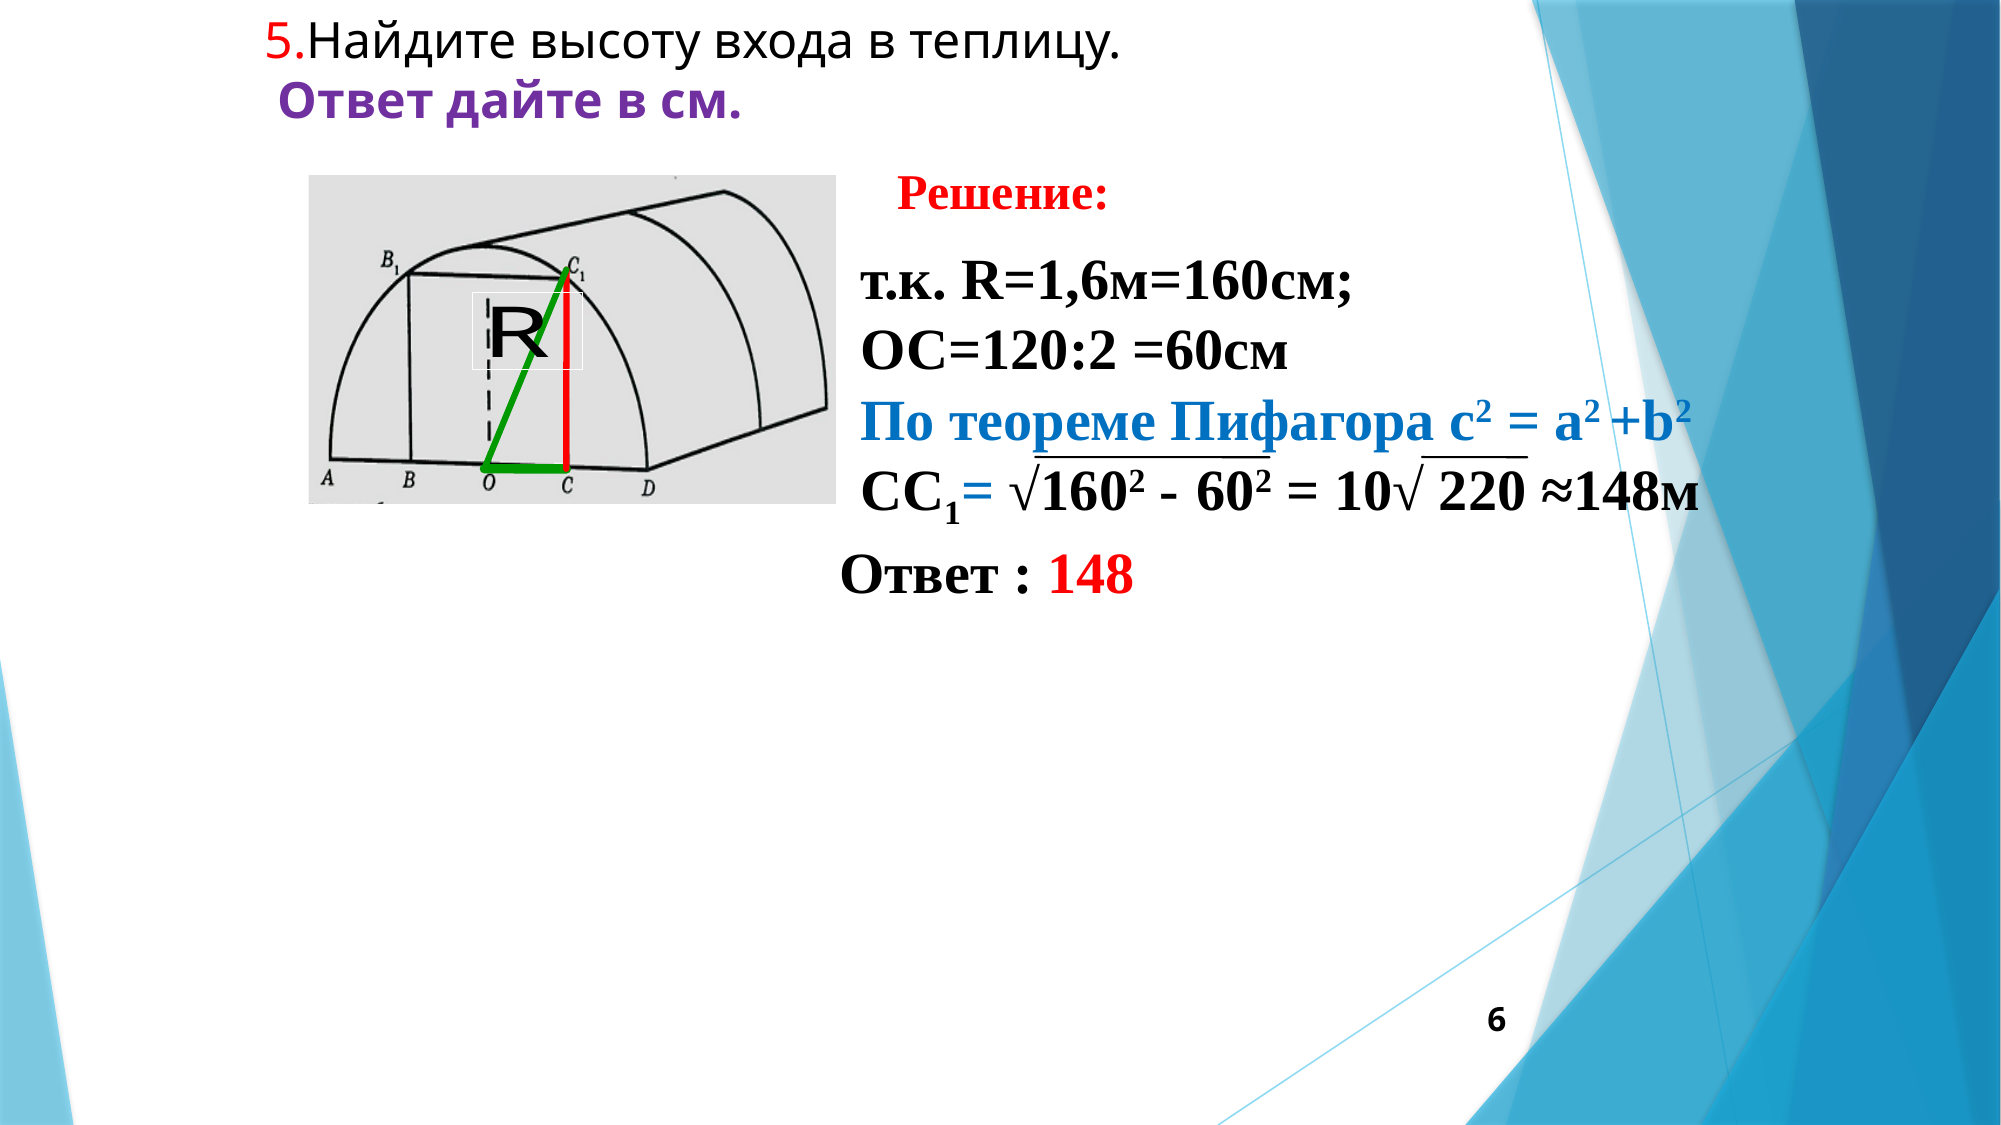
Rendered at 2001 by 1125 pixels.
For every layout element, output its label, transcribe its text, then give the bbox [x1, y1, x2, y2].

picture [307, 175, 837, 505]
text_box 5.Найдите высоту входа в теплицу. Ответ дайте в см. [249, 0, 1750, 136]
text_box Решение: [882, 152, 1165, 228]
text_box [472, 292, 583, 370]
text_box т.к. R=1,6м=160см; ОС=120:2 =60см По теореме Пифагора c2 = a2 +b2 СС1= √1602 - 602 = 10√ 220 ≈148м [845, 234, 1717, 539]
slide_number 6 [1409, 991, 1522, 1051]
text_box Ответ : 148 [824, 527, 1247, 622]
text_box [425, 327, 626, 411]
